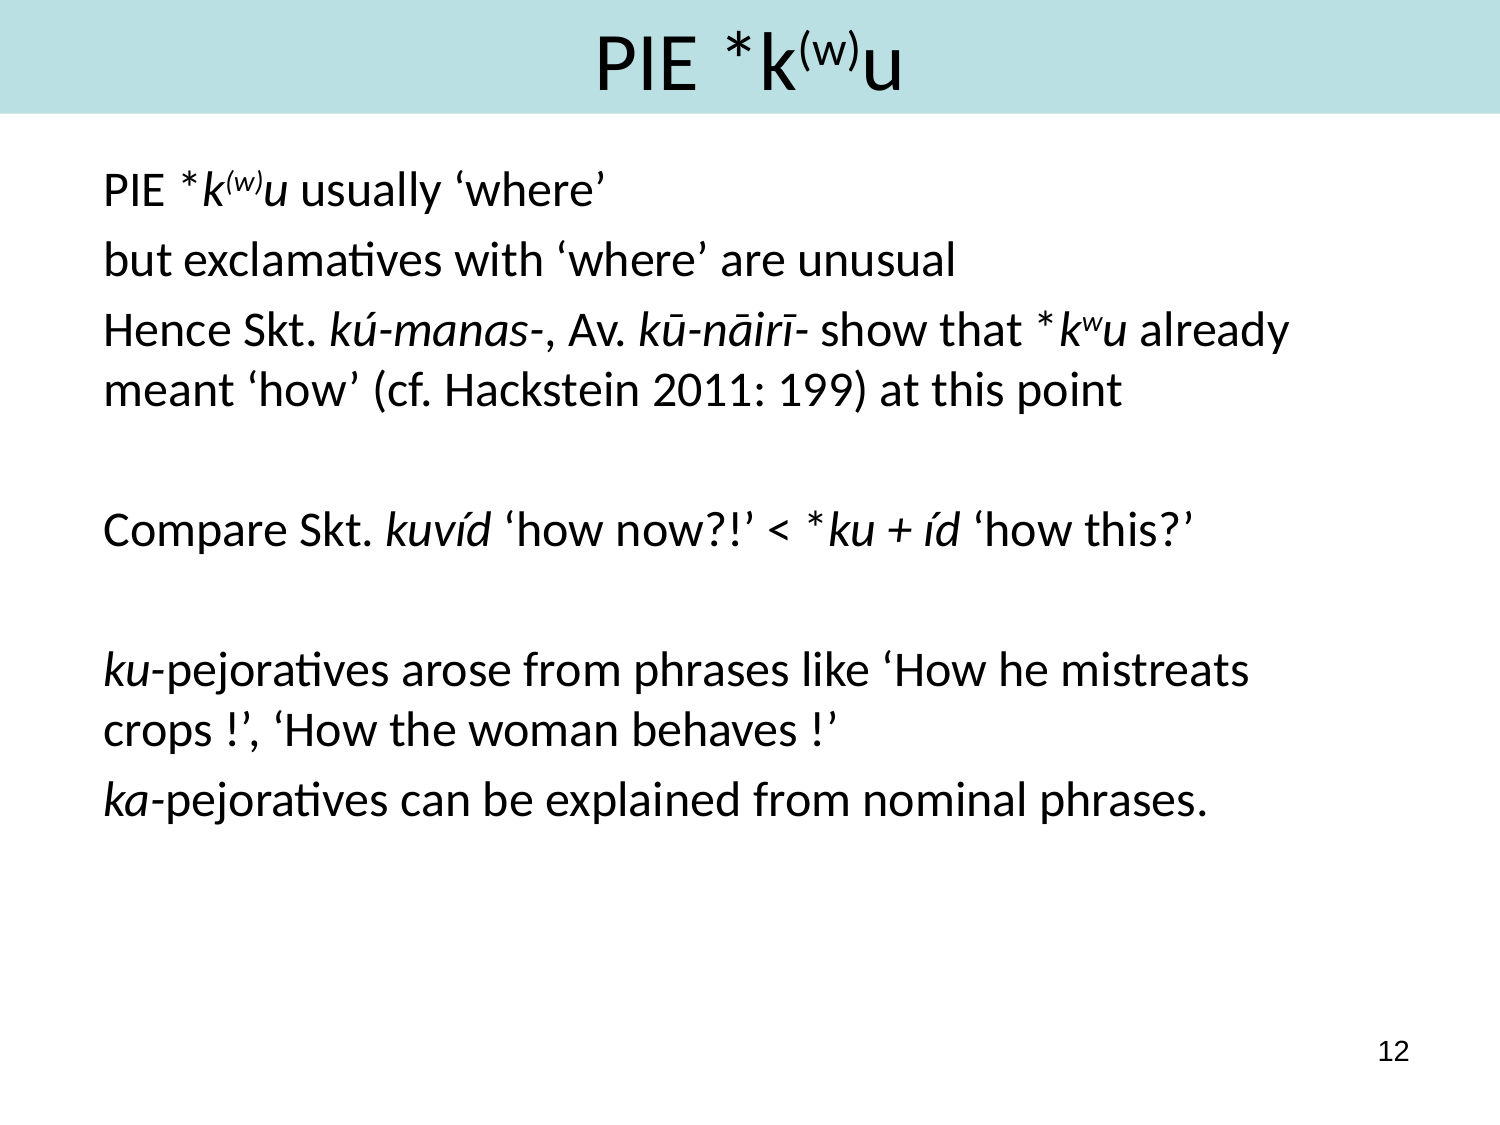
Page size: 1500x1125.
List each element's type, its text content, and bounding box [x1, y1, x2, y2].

slide_number 12 [1074, 1024, 1425, 1103]
title PIE *k(w)u [0, 0, 1500, 114]
list PIE *k(w)u usually ‘where’ but exclamatives with ‘where’ are unusual Hence Skt. kú-manas-, Av. kū-nāirī- show that *kwu already meant ‘how’ (cf. Hackstein 2011: 199) at this point Compare Skt. kuvíd ‘how now?!’ < *ku + íd ‘how this?’ ku-pejoratives arose from phrases like ‘How he mistreats crops !’, ‘How the woman behaves !’ ka-pejoratives can be explained from nominal phrases. [88, 148, 1424, 823]
